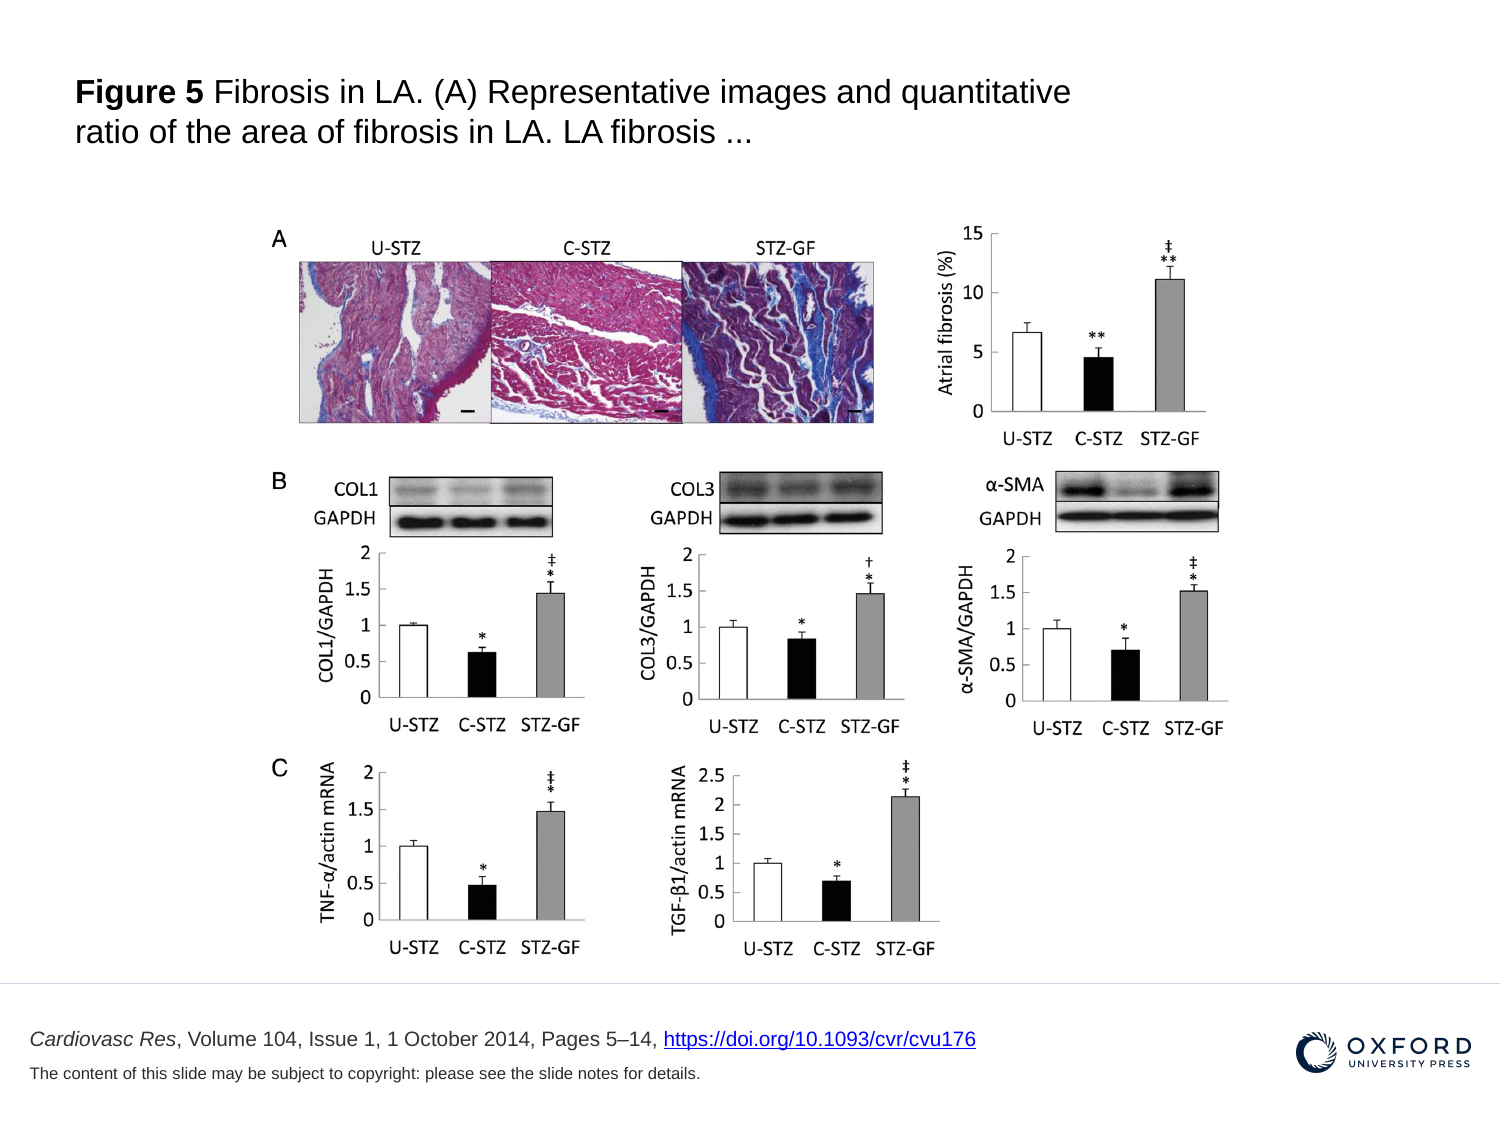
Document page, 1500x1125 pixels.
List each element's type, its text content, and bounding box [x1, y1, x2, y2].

title Figure 5 Fibrosis in LA. (A) Representative images and quantitative ratio of the area of fibrosis in LA. LA fibrosis ... [75, 69, 1078, 171]
picture [1296, 1032, 1471, 1073]
picture [270, 224, 1230, 957]
footer Cardiovasc Res, Volume 104, Issue 1, 1 October 2014, Pages 5–14, https://doi.org/10.1093/cvr/cvu176 The content of this slide may be subject to copyright: please see the slide notes for details. [0, 983, 1260, 1125]
